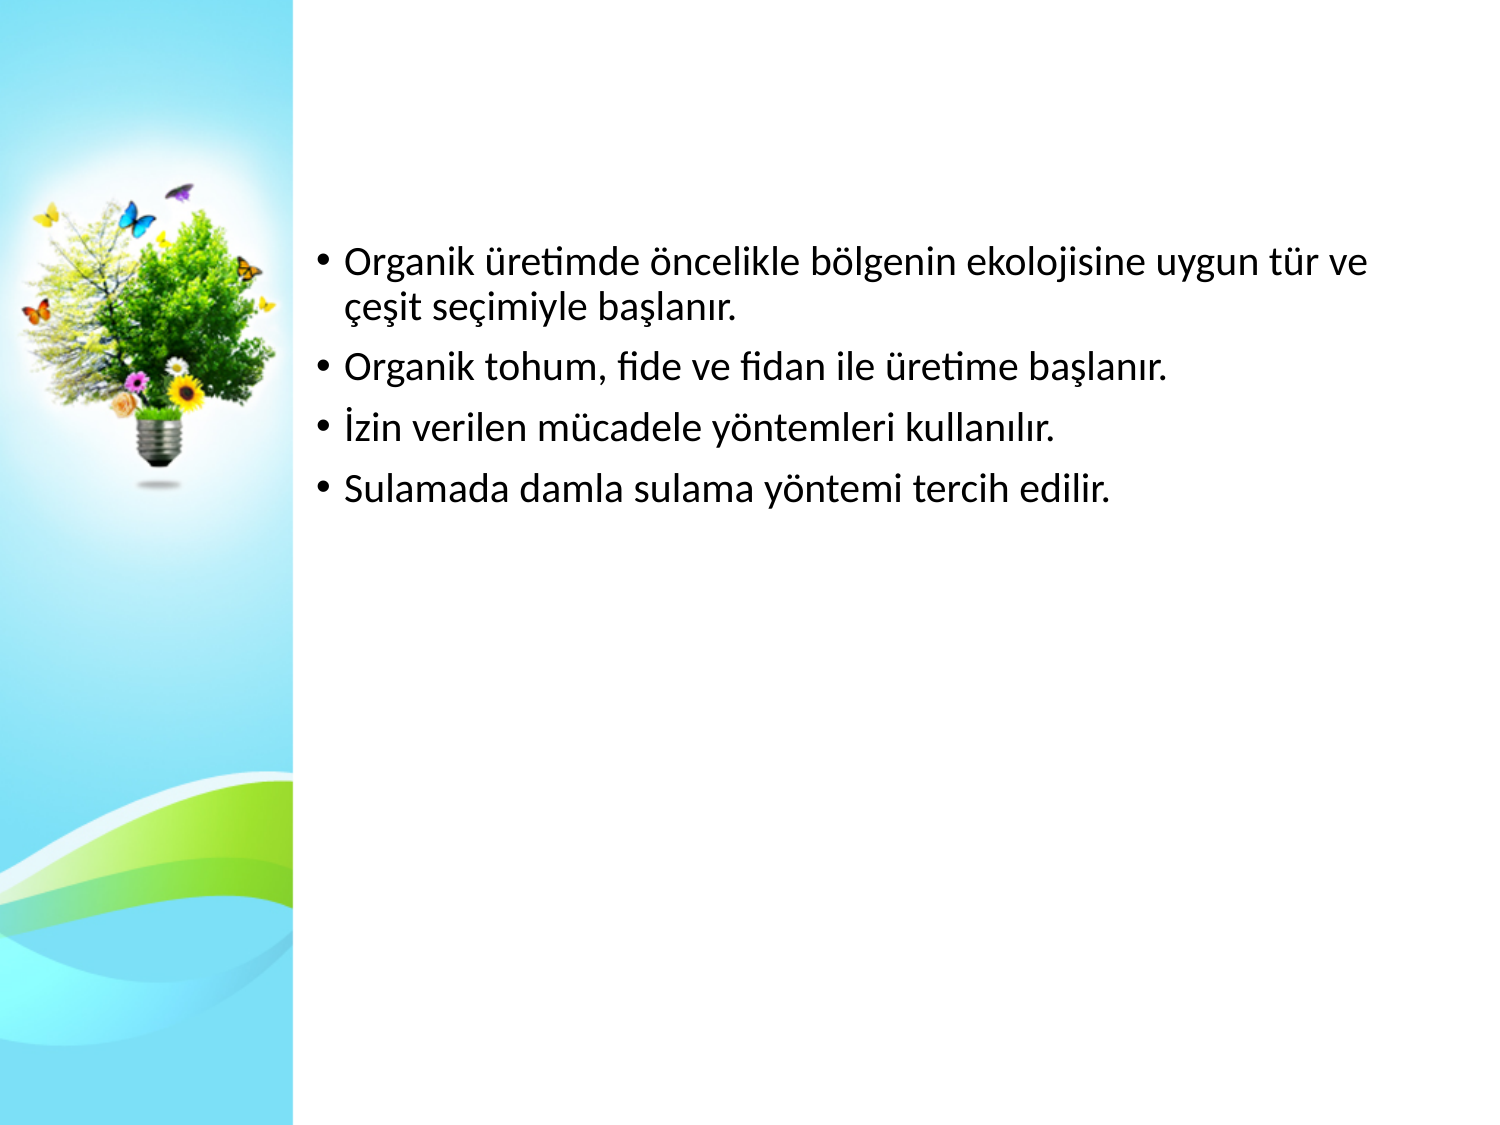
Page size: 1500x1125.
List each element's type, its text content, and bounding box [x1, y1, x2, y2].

picture [0, 0, 1500, 1125]
list Organik üretimde öncelikle bölgenin ekolojisine uygun tür ve çeşit seçimiyle başlanır. Organik tohum, fide ve fidan ile üretime başlanır. İzin verilen mücadele yöntemleri kullanılır. Sulamada damla sulama yöntemi tercih edilir. [301, 231, 1460, 945]
